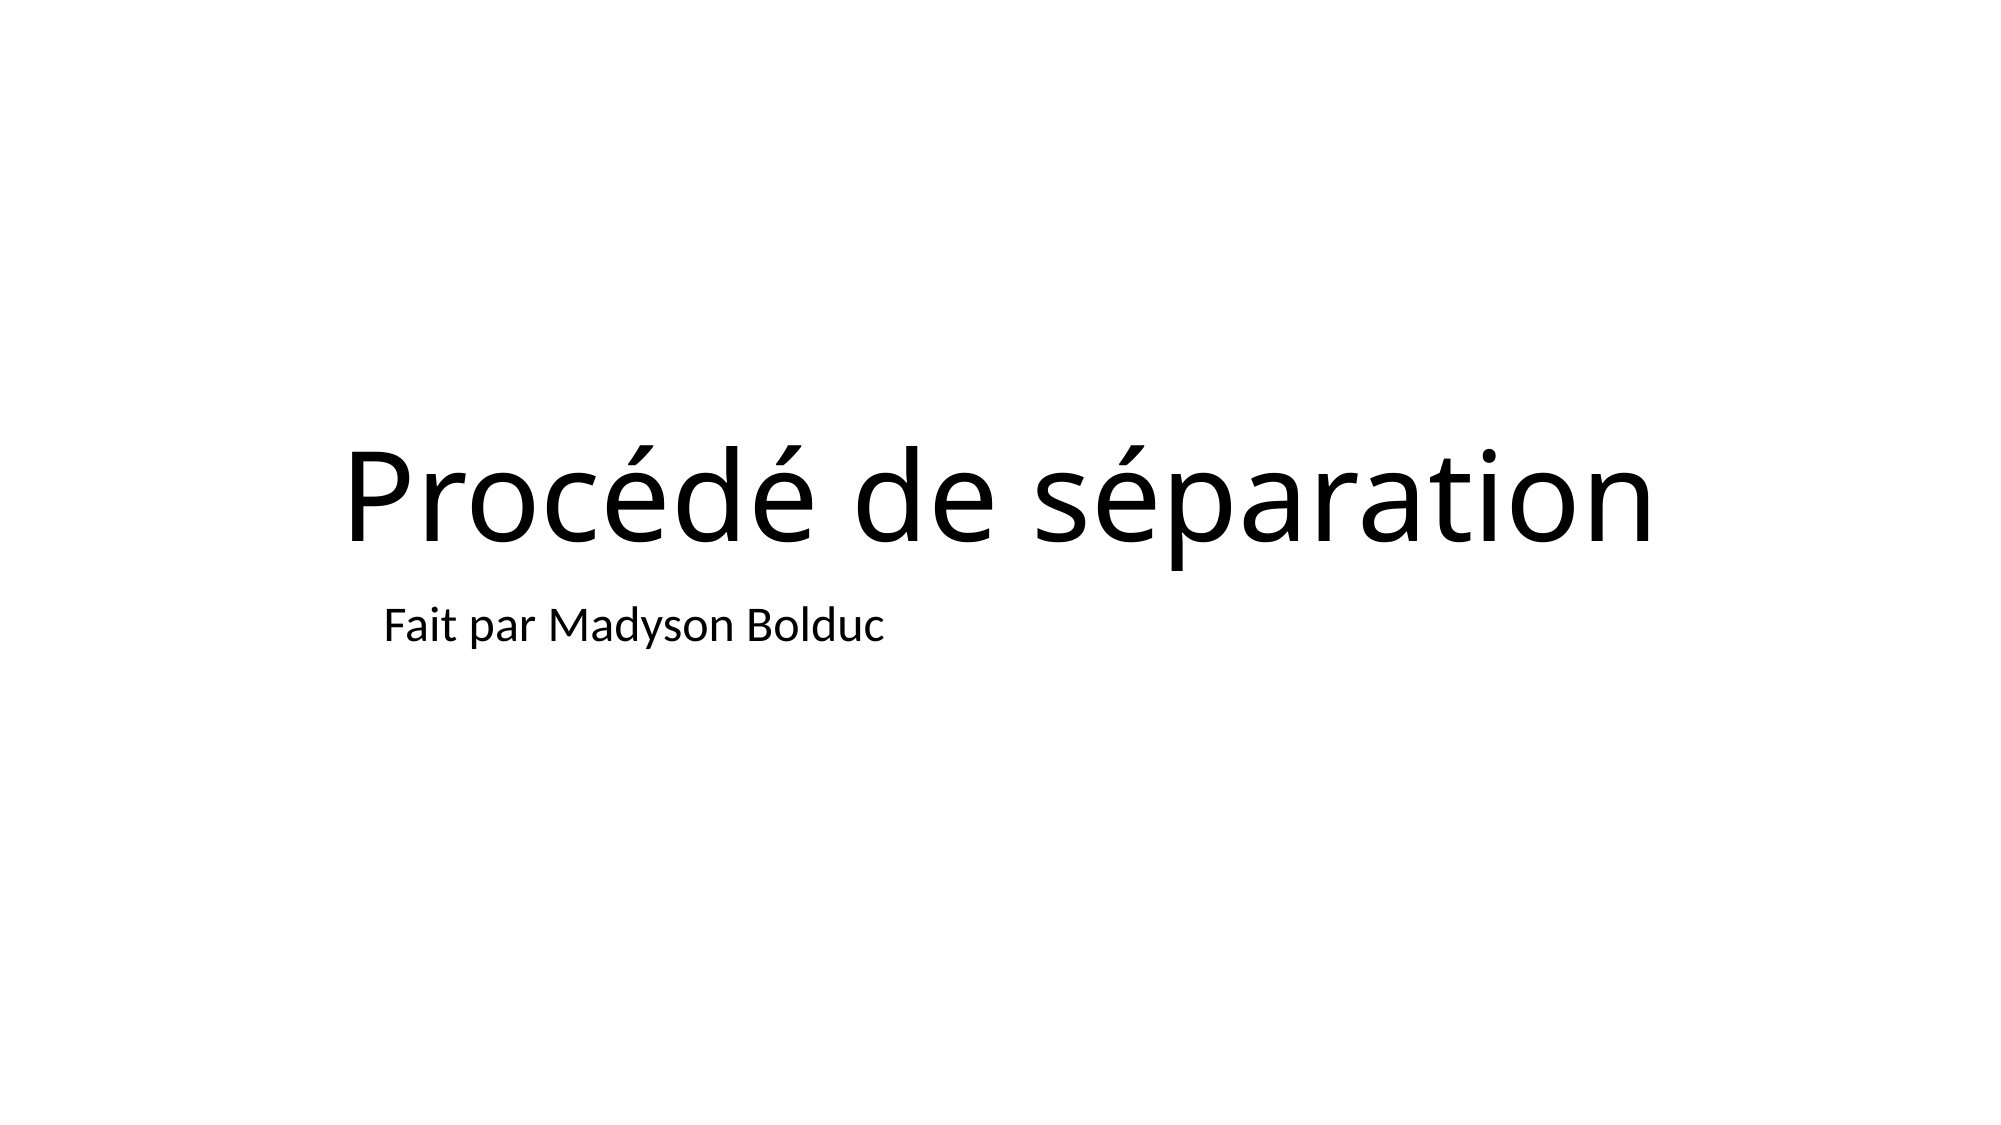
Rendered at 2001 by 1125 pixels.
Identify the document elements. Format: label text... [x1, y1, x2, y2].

subtitle Fait par Madyson Bolduc [249, 590, 1019, 688]
title Procédé de séparation [249, 184, 1750, 576]
